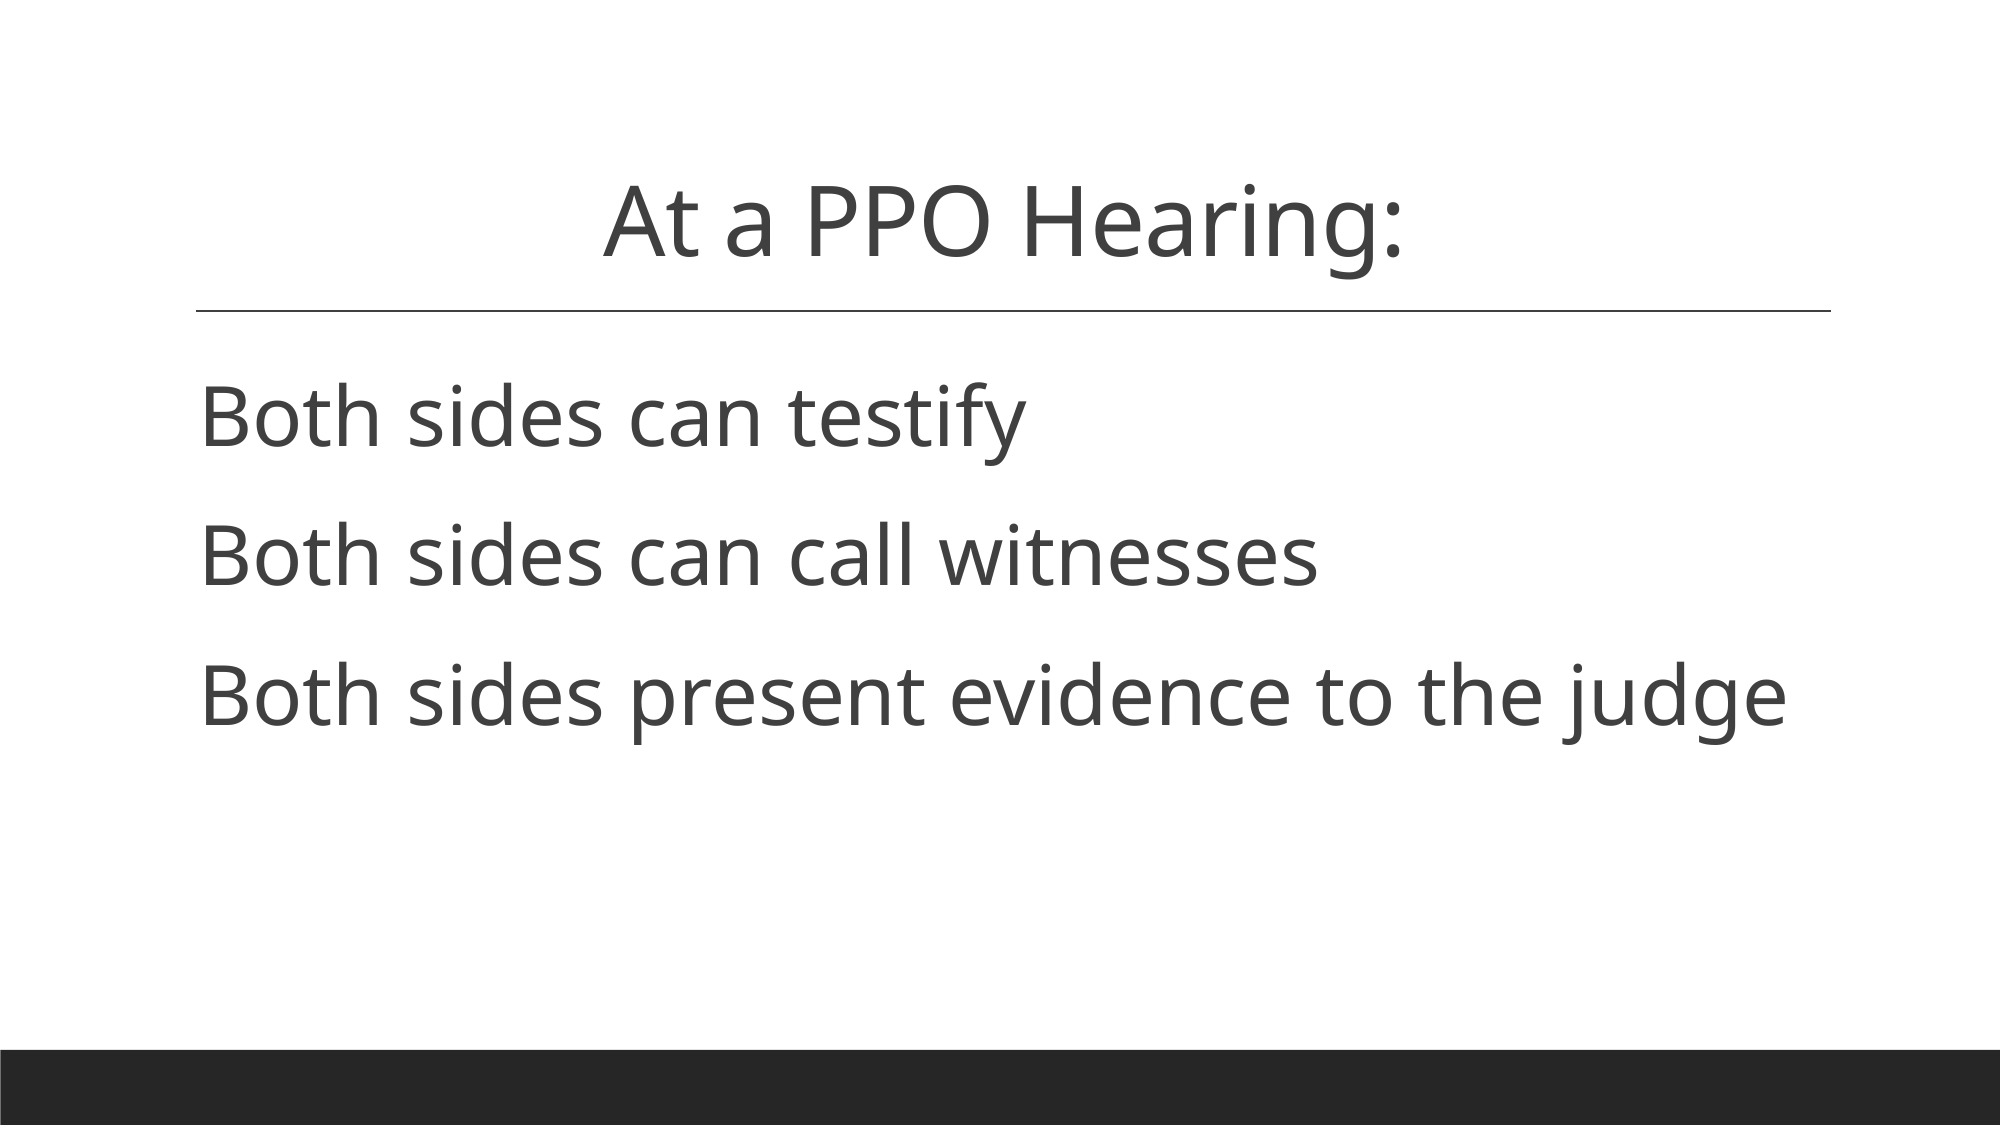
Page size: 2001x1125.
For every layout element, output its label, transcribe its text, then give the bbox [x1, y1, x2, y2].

list Both sides can testify Both sides can call witnesses Both sides present evidence to the judge [180, 345, 1830, 963]
title At a PPO Hearing: [180, 47, 1830, 285]
